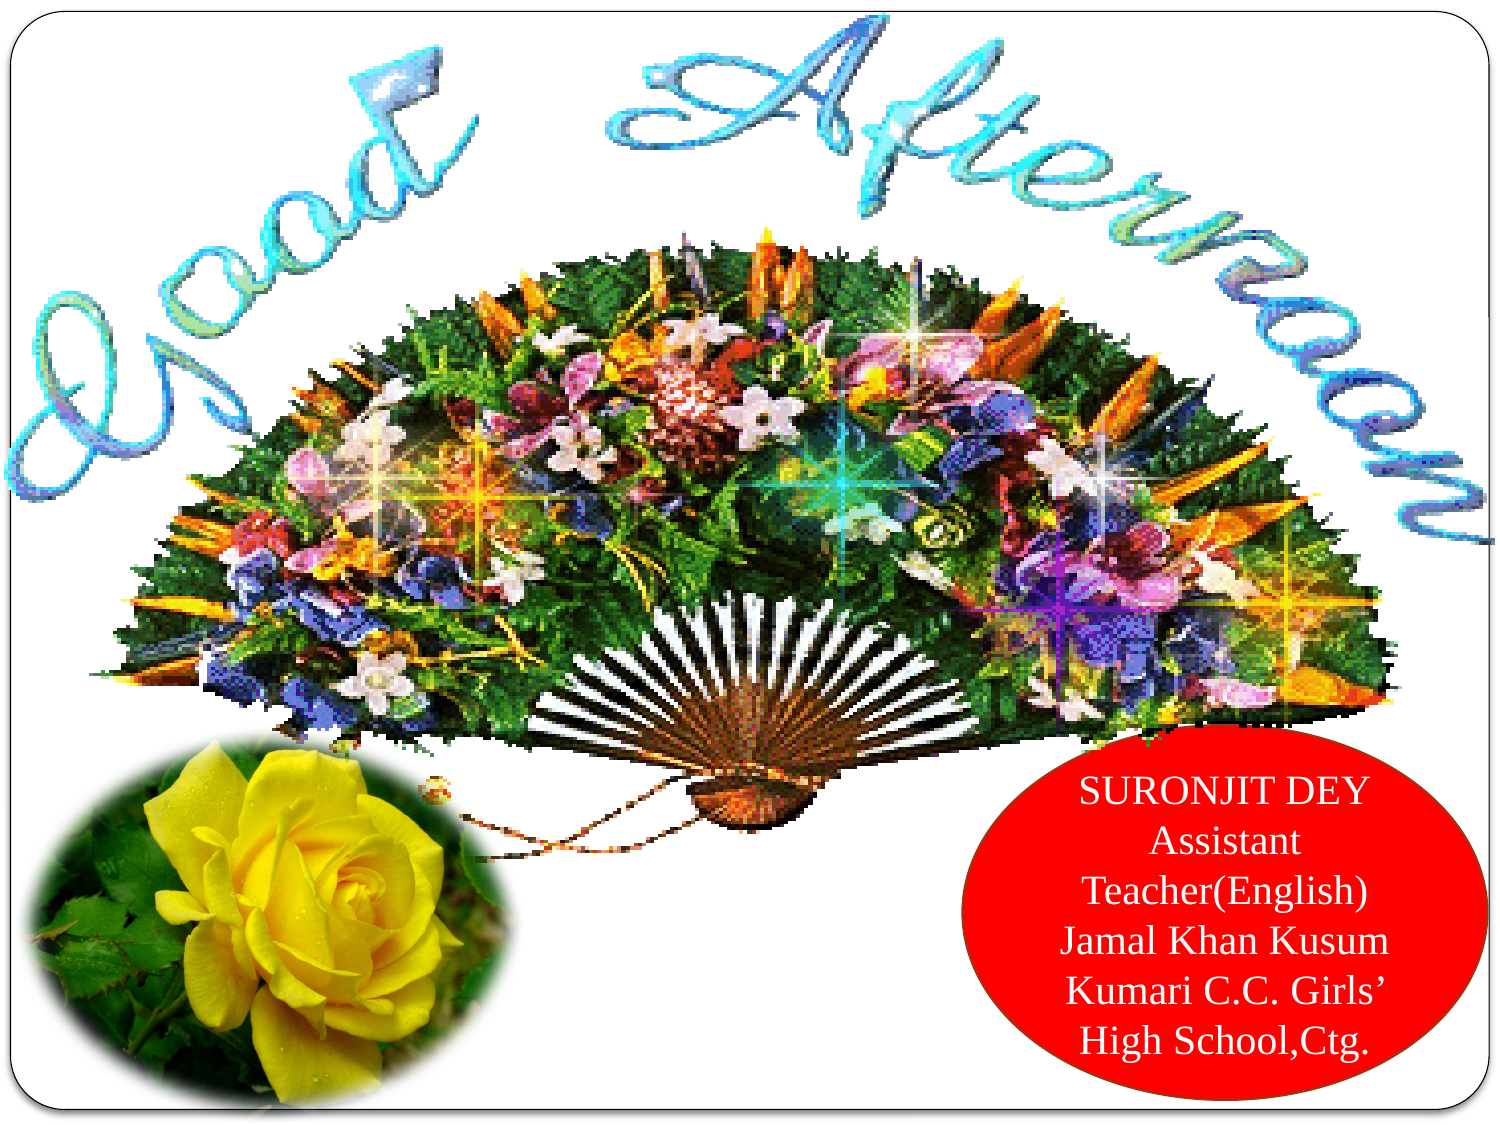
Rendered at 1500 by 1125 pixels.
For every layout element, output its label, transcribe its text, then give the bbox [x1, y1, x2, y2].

picture [0, 12, 1500, 1125]
text_box SURONJIT DEY Assistant Teacher(English) Jamal Khan Kusum Kumari C.C. Girls’ High School,Ctg. [961, 871, 1489, 1101]
